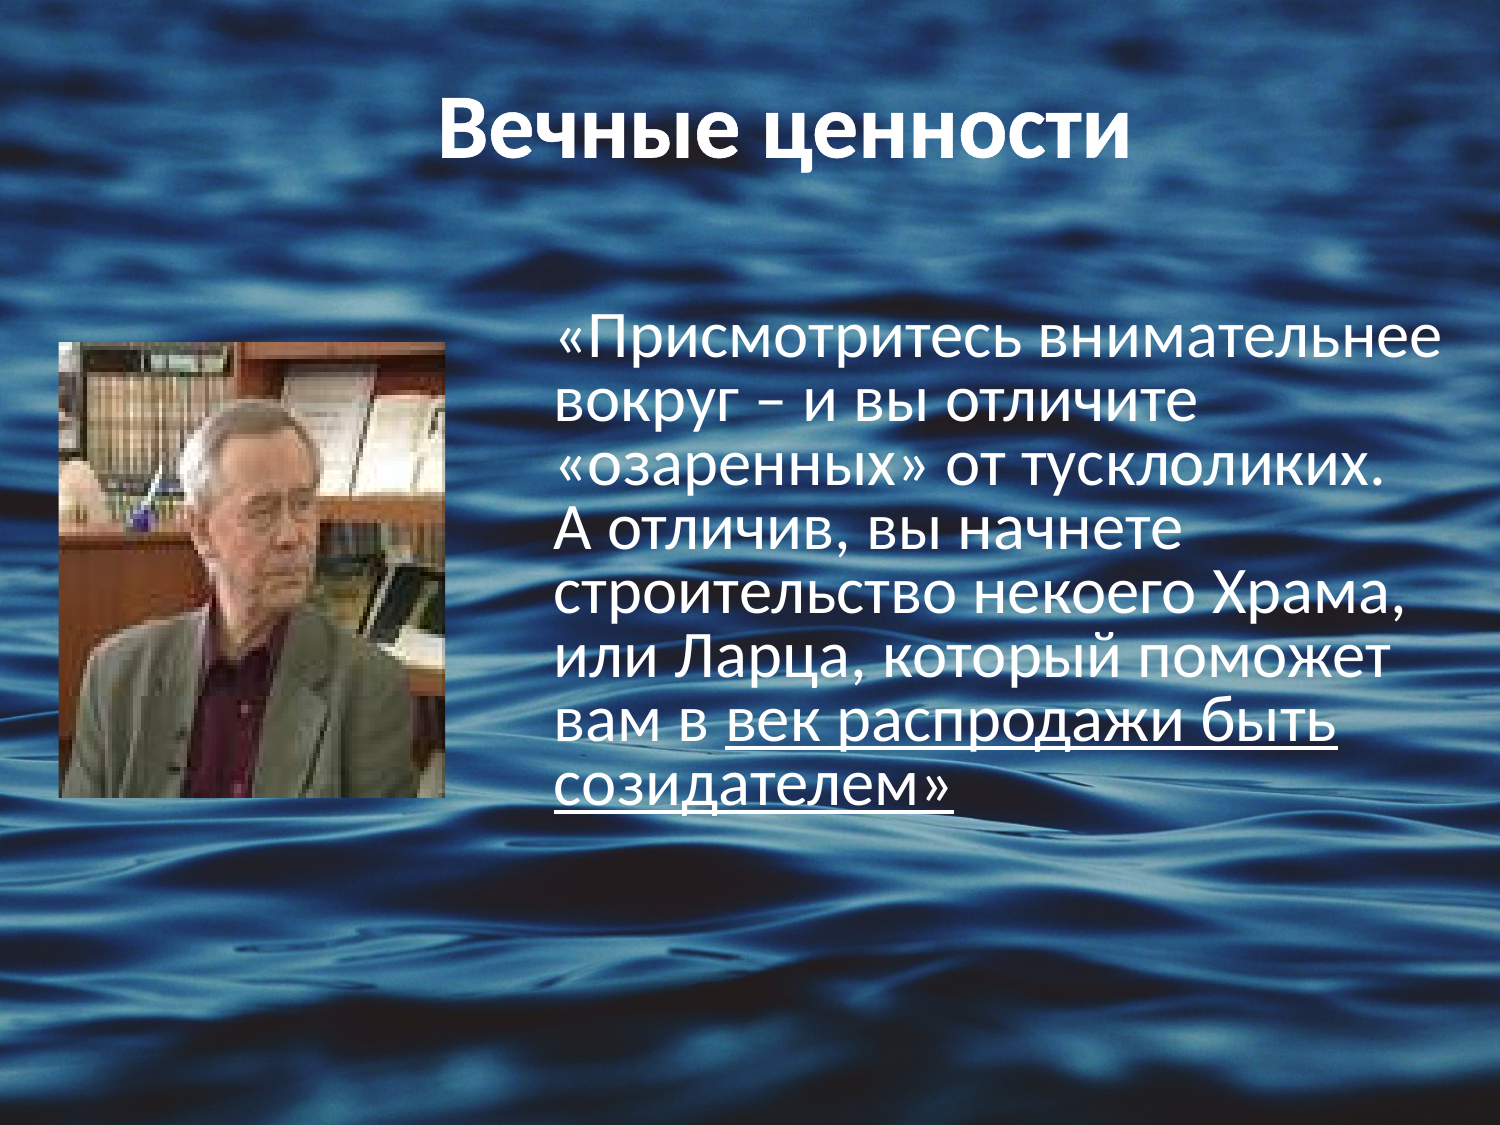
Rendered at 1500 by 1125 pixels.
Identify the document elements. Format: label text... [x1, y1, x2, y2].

picture [0, 0, 1500, 1125]
text_box «Присмотритесь внимательнее вокруг – и вы отличите «озаренных» от тусклоликих. А отличив, вы начнете строительство некоего Храма, или Ларца, который поможет вам в век распродажи быть созидателем» [538, 234, 1500, 890]
text_box Вечные ценности [234, 58, 1336, 184]
